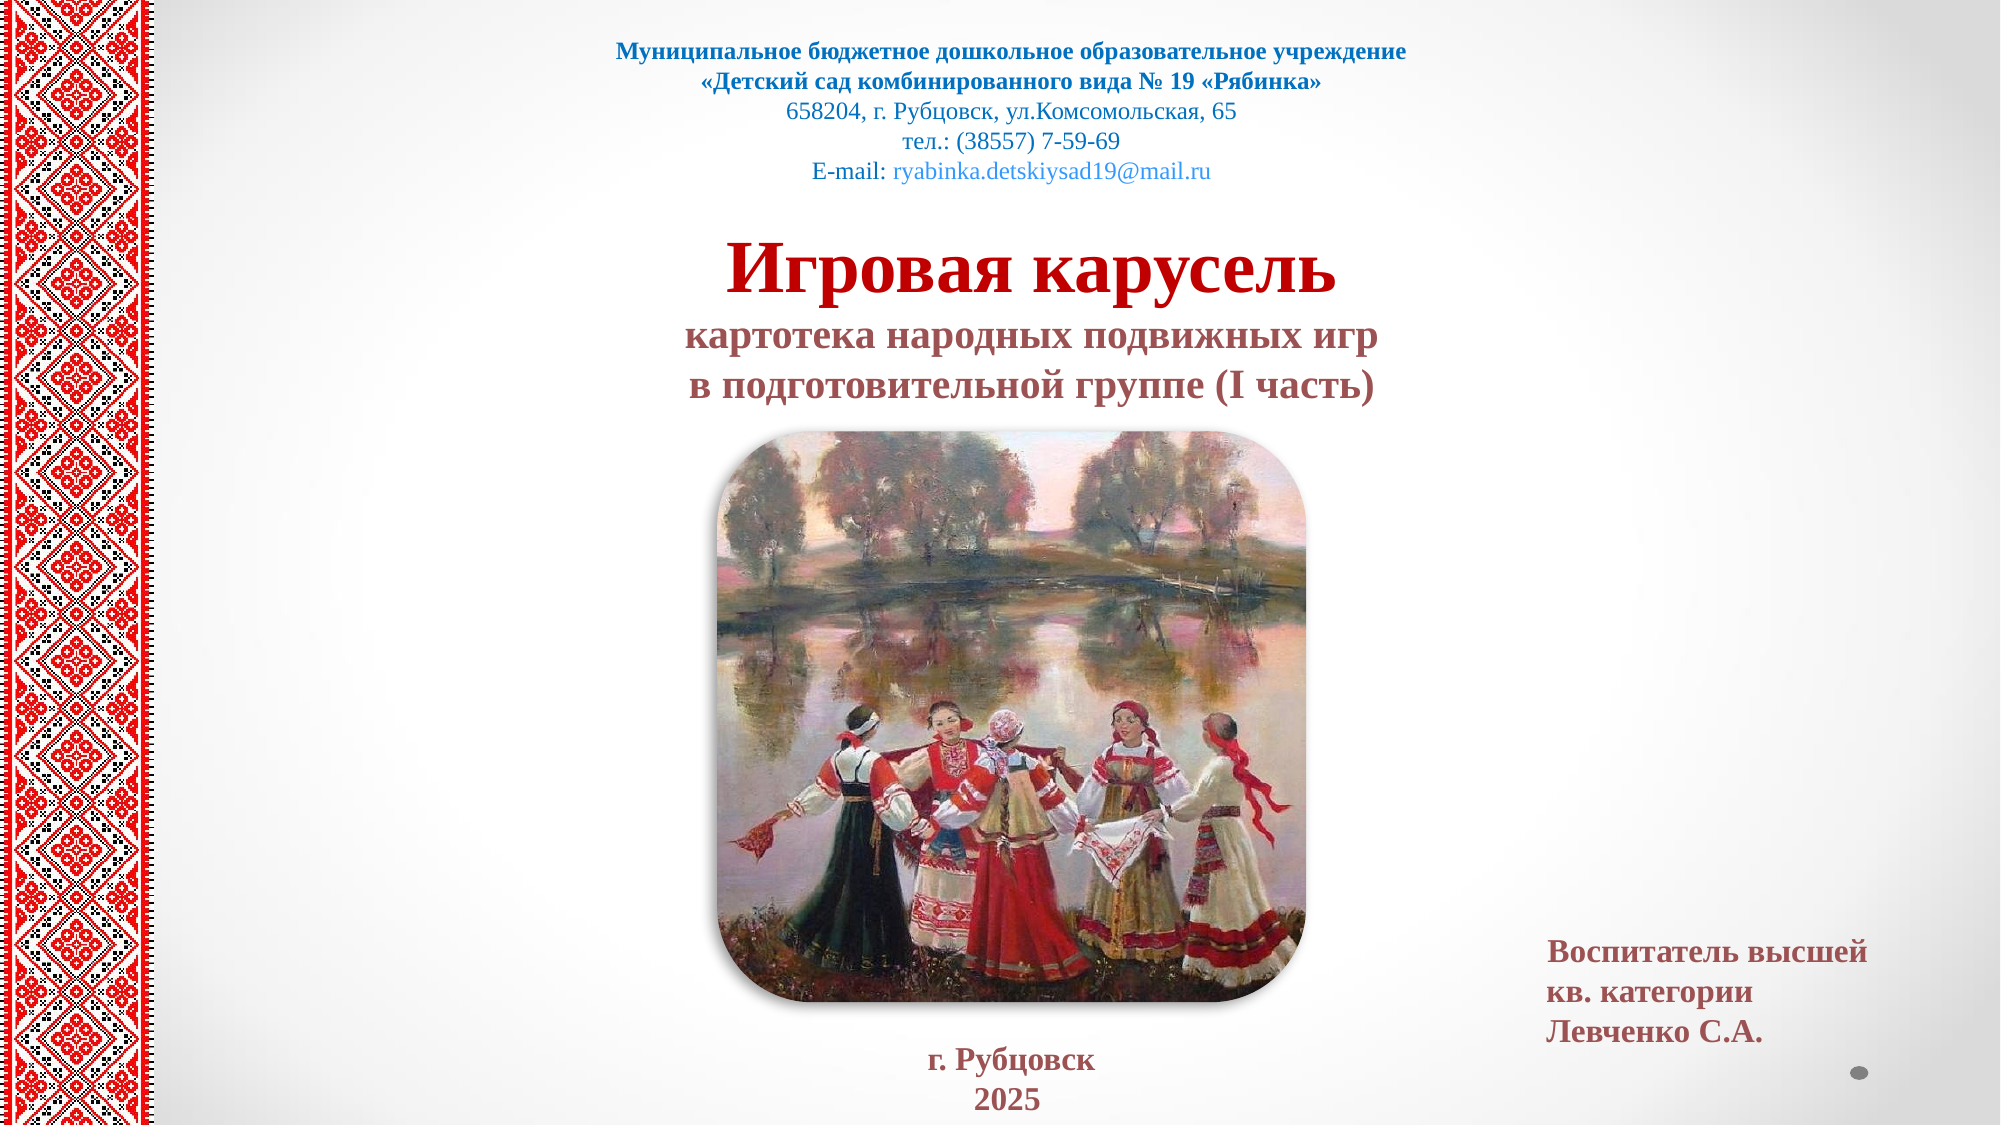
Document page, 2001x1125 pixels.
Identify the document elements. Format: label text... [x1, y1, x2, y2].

text_box г. Рубцовск 2025 [886, 1029, 1137, 1125]
text_box Игровая карусель картотека народных подвижных игр в подготовительной группе (I часть) [654, 209, 1410, 415]
text_box Муниципальное бюджетное дошкольное образовательное учреждение «Детский сад комбинированного вида № 19 «Рябинка» 658204, г. Рубцовск, ул.Комсомольская, 65 тел.: (38557) 7-59-69 Е-mail: ryabinka.detskiysad19@mail.ru [515, 27, 1508, 192]
picture [0, 0, 2001, 1125]
text_box Воспитатель высшей кв. категории Левченко С.А. [1465, 921, 1959, 1125]
